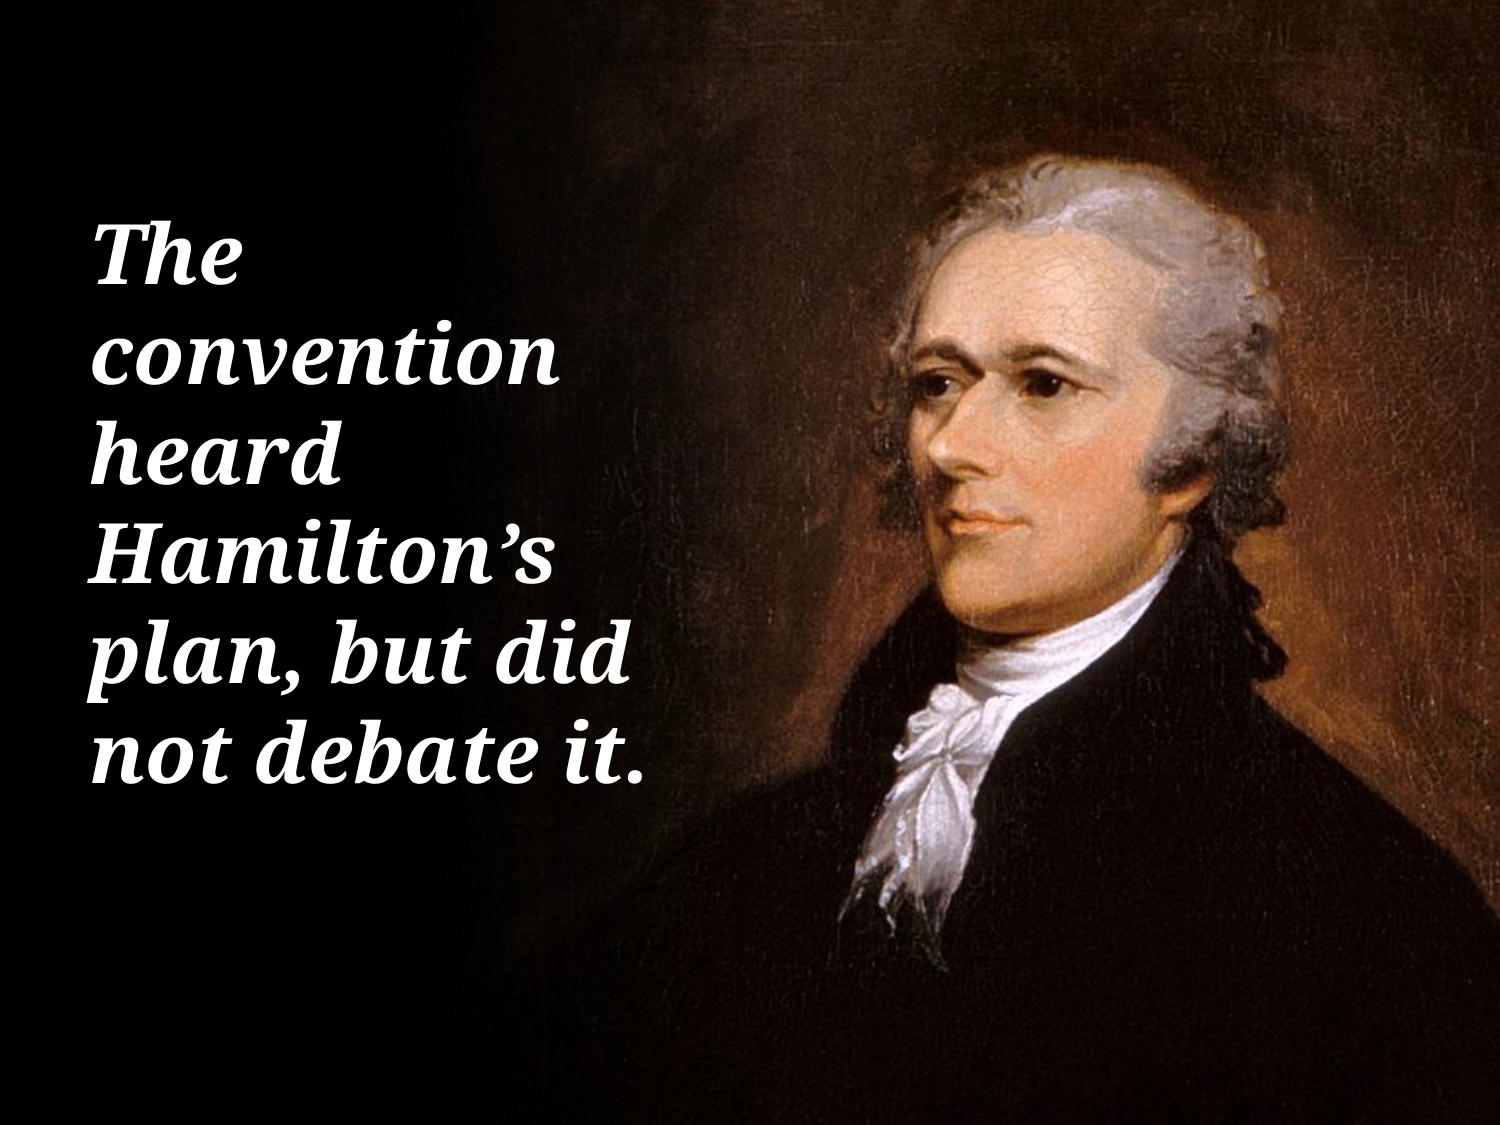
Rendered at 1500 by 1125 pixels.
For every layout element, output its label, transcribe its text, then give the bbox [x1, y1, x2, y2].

text_box The convention heard Hamilton’s plan, but did not debate it. [91, 210, 419, 794]
picture [424, 0, 1500, 1125]
